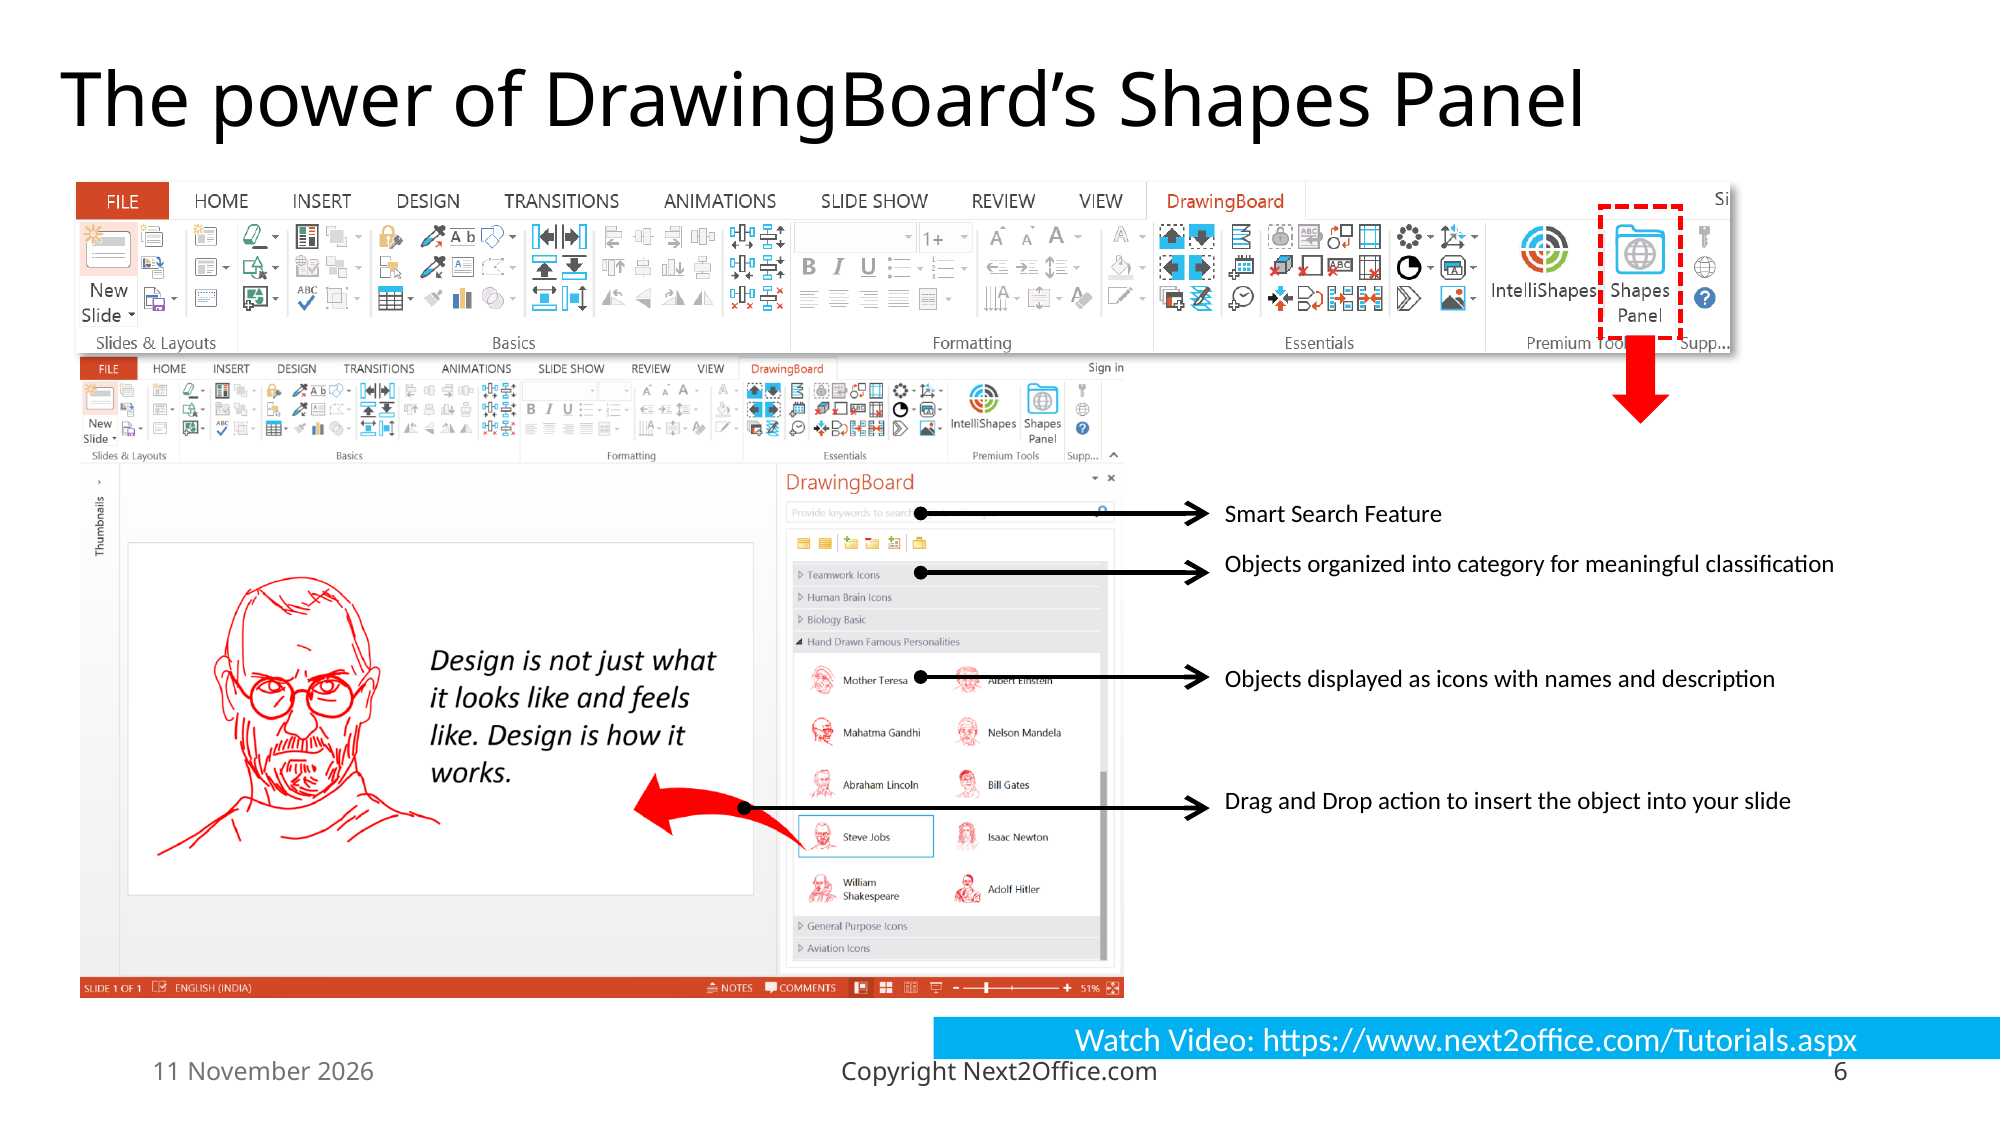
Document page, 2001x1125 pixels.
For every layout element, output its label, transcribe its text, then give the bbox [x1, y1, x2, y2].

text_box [1600, 206, 1681, 424]
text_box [80, 356, 1867, 998]
slide_number 6 [1412, 1060, 1863, 1103]
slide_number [137, 1042, 588, 1103]
title The power of DrawingBoard’s Shapes Panel [45, 20, 1771, 184]
text_box Watch Video: https://www.next2office.com/Tutorials.aspx [933, 1016, 2000, 1060]
picture [76, 182, 1730, 353]
footer Copyright Next2Office.com [662, 1042, 1338, 1103]
